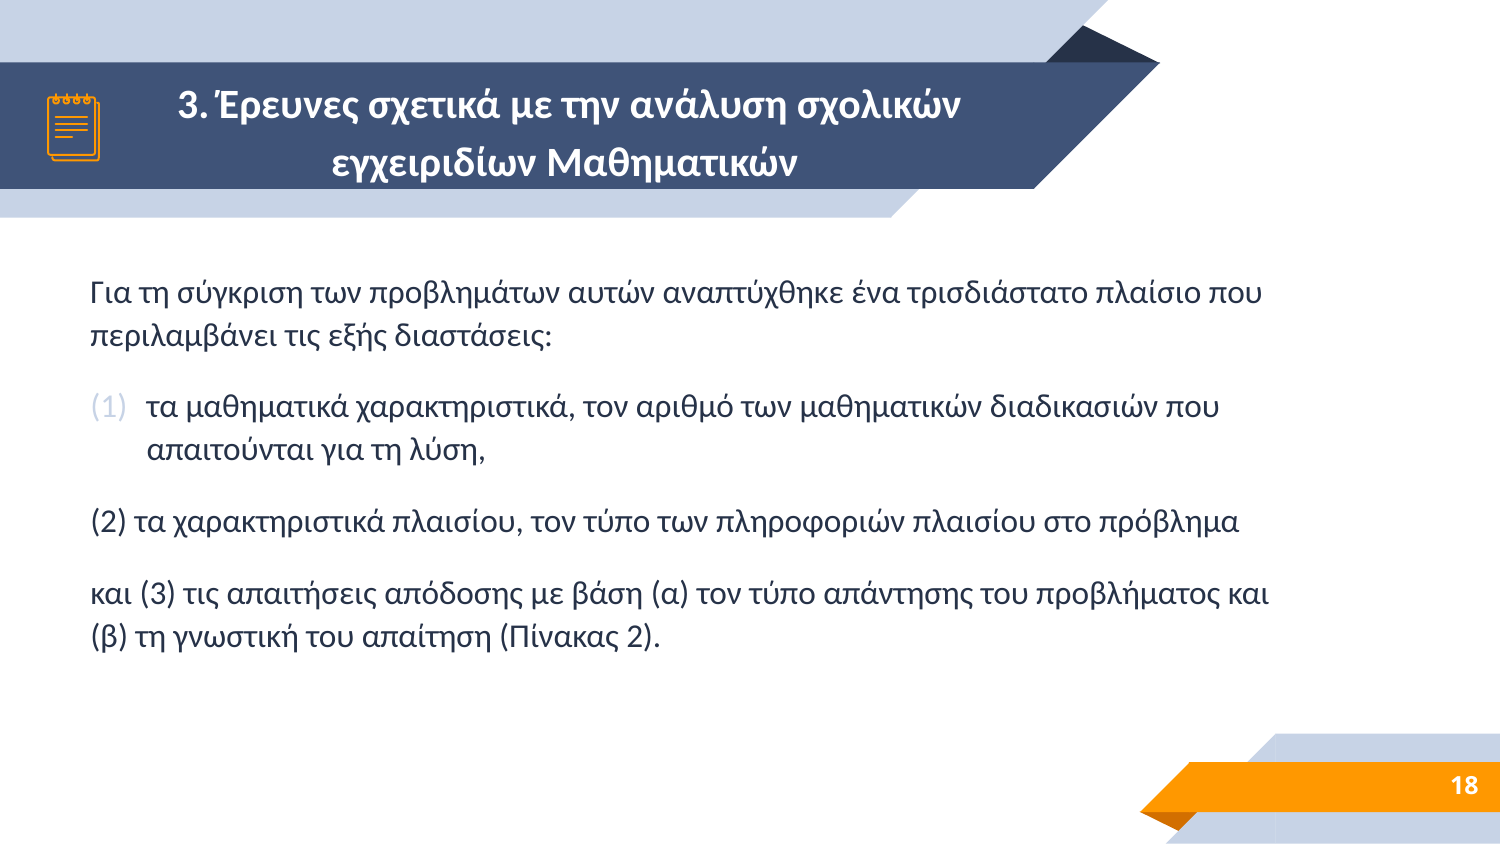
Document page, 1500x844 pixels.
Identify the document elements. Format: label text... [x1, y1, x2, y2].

title 3. Έρευνες σχετικά με την ανάλυση σχολικών εγχειριδίων Μαθηματικών [133, 64, 997, 190]
list Για τη σύγκριση των προβλημάτων αυτών αναπτύχθηκε ένα τρισδιάστατο πλαίσιο που περιλαμβάνει τις εξής διαστάσεις: τα μαθηματικά χαρακτηριστικά, τον αριθμό των μαθηματικών διαδικασιών που απαιτούνται για τη λύση, (2) τα χαρακτηριστικά πλαισίου, τον τύπο των πληροφοριών πλαισίου στο πρόβλημα και (3) τις απαιτήσεις απόδοσης με βάση (α) τον τύπο απάντησης του προβλήματος και (β) τη γνωστική του απαίτηση (Πίνακας 2). [58, 252, 1306, 813]
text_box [47, 93, 100, 161]
slide_number 18 [1249, 760, 1494, 813]
